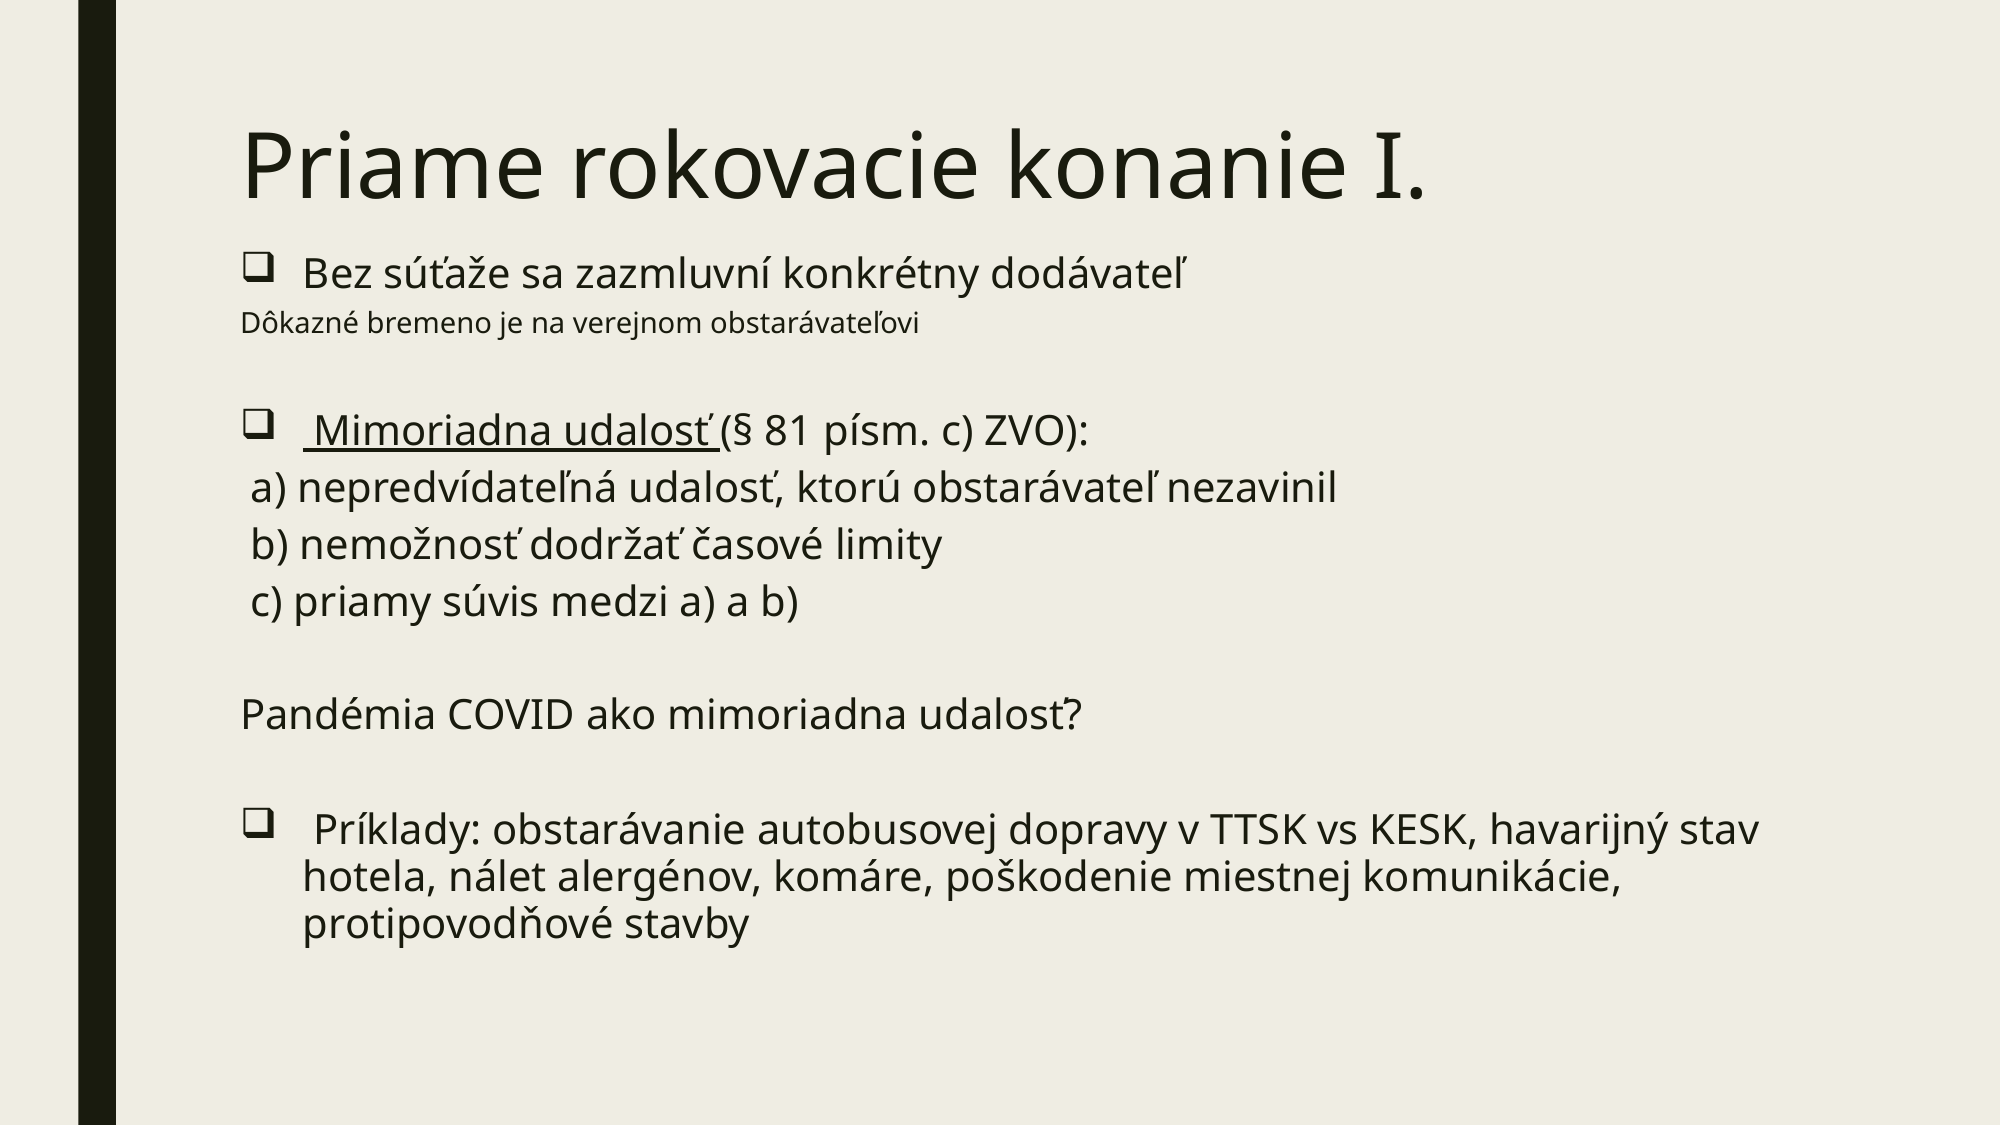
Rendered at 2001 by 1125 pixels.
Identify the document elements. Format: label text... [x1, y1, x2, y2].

list Bez súťaže sa zazmluvní konkrétny dodávateľ Dôkazné bremeno je na verejnom obstarávateľovi Mimoriadna udalosť (§ 81 písm. c) ZVO): a) nepredvídateľná udalosť, ktorú obstarávateľ nezavinil b) nemožnosť dodržať časové limity c) priamy súvis medzi a) a b) Pandémia COVID ako mimoriadna udalosť? Príklady: obstarávanie autobusovej dopravy v TTSK vs KESK, havarijný stav hotela, nálet alergénov, komáre, poškodenie miestnej komunikácie, protipovodňové stavby [225, 243, 1800, 963]
title Priame rokovacie konanie I. [225, 112, 1800, 243]
